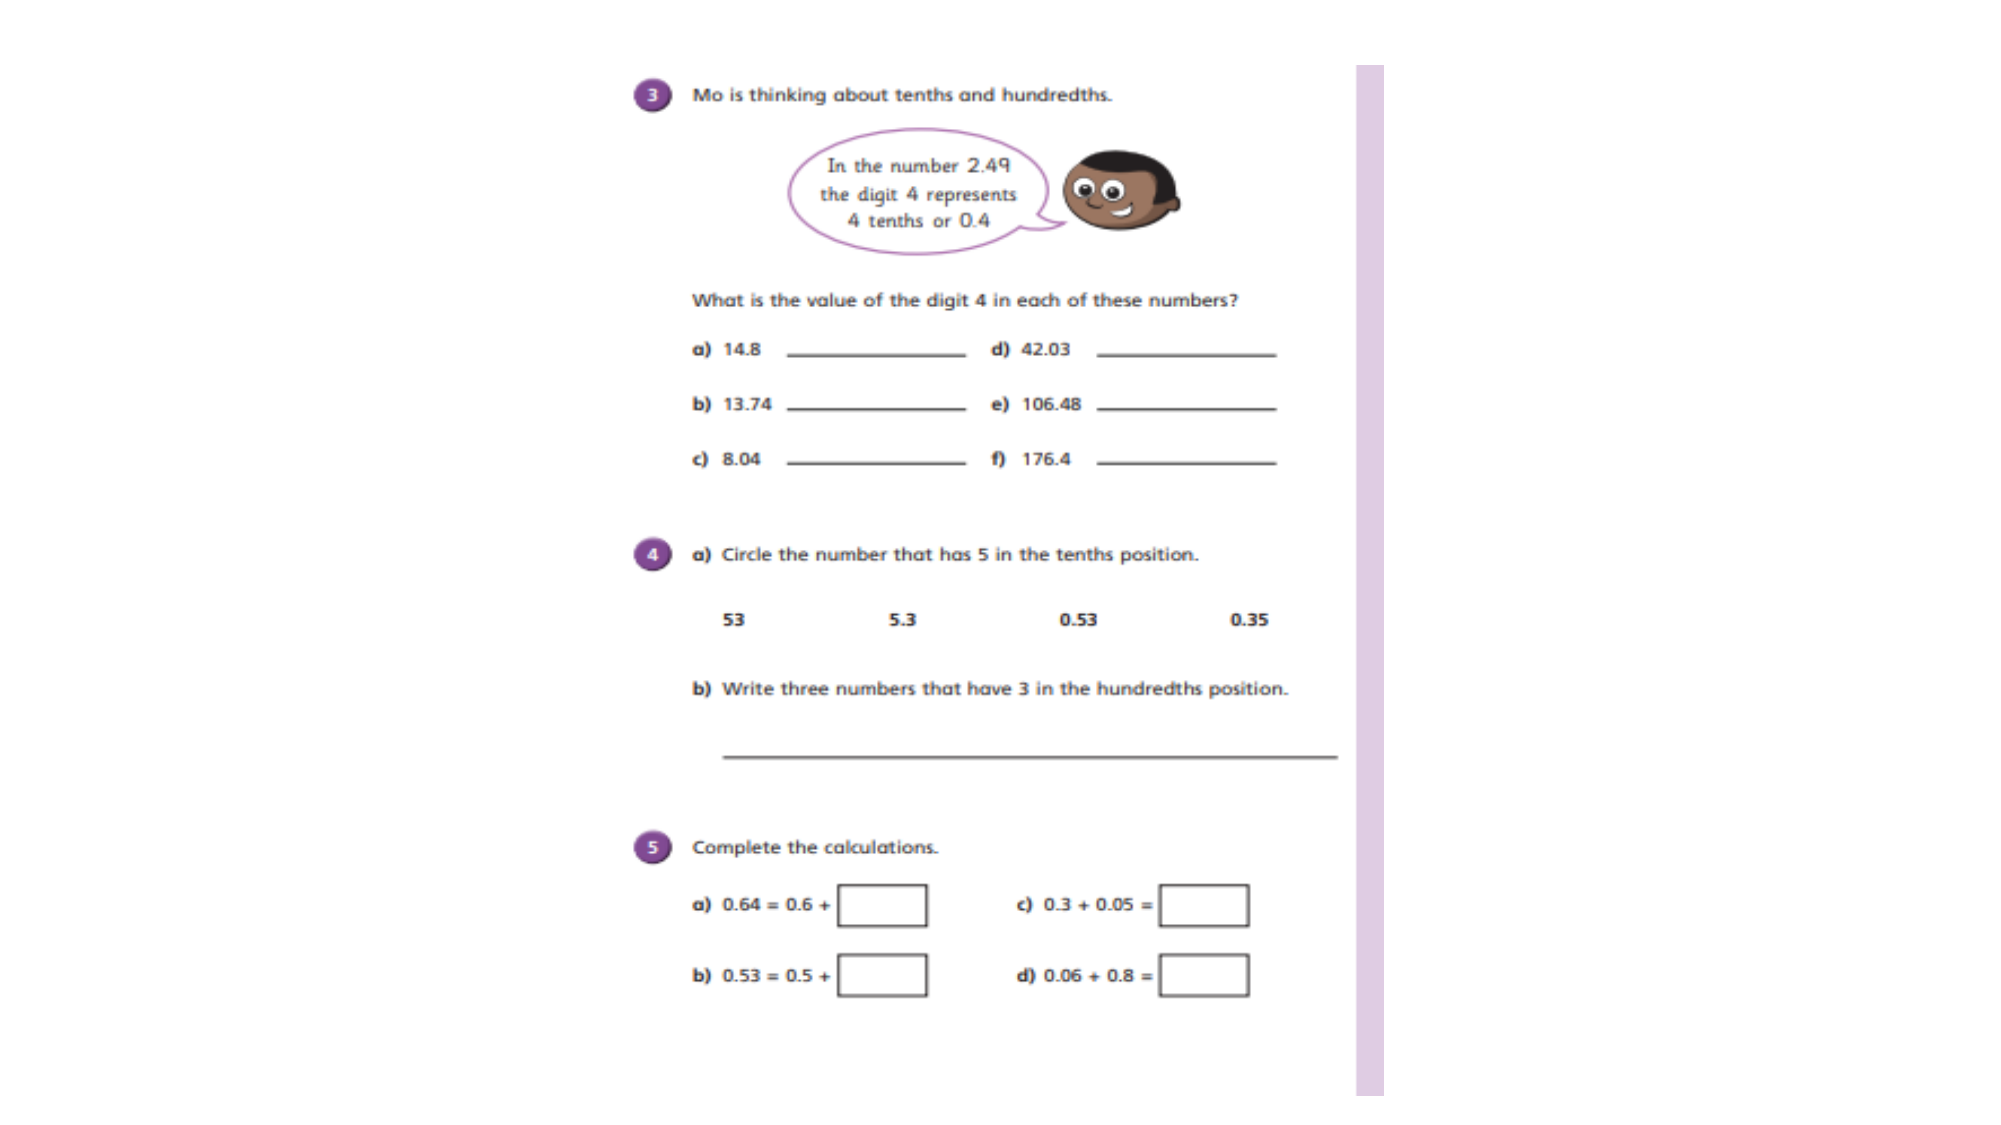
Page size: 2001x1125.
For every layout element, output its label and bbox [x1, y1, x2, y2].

picture [578, 65, 1384, 1096]
